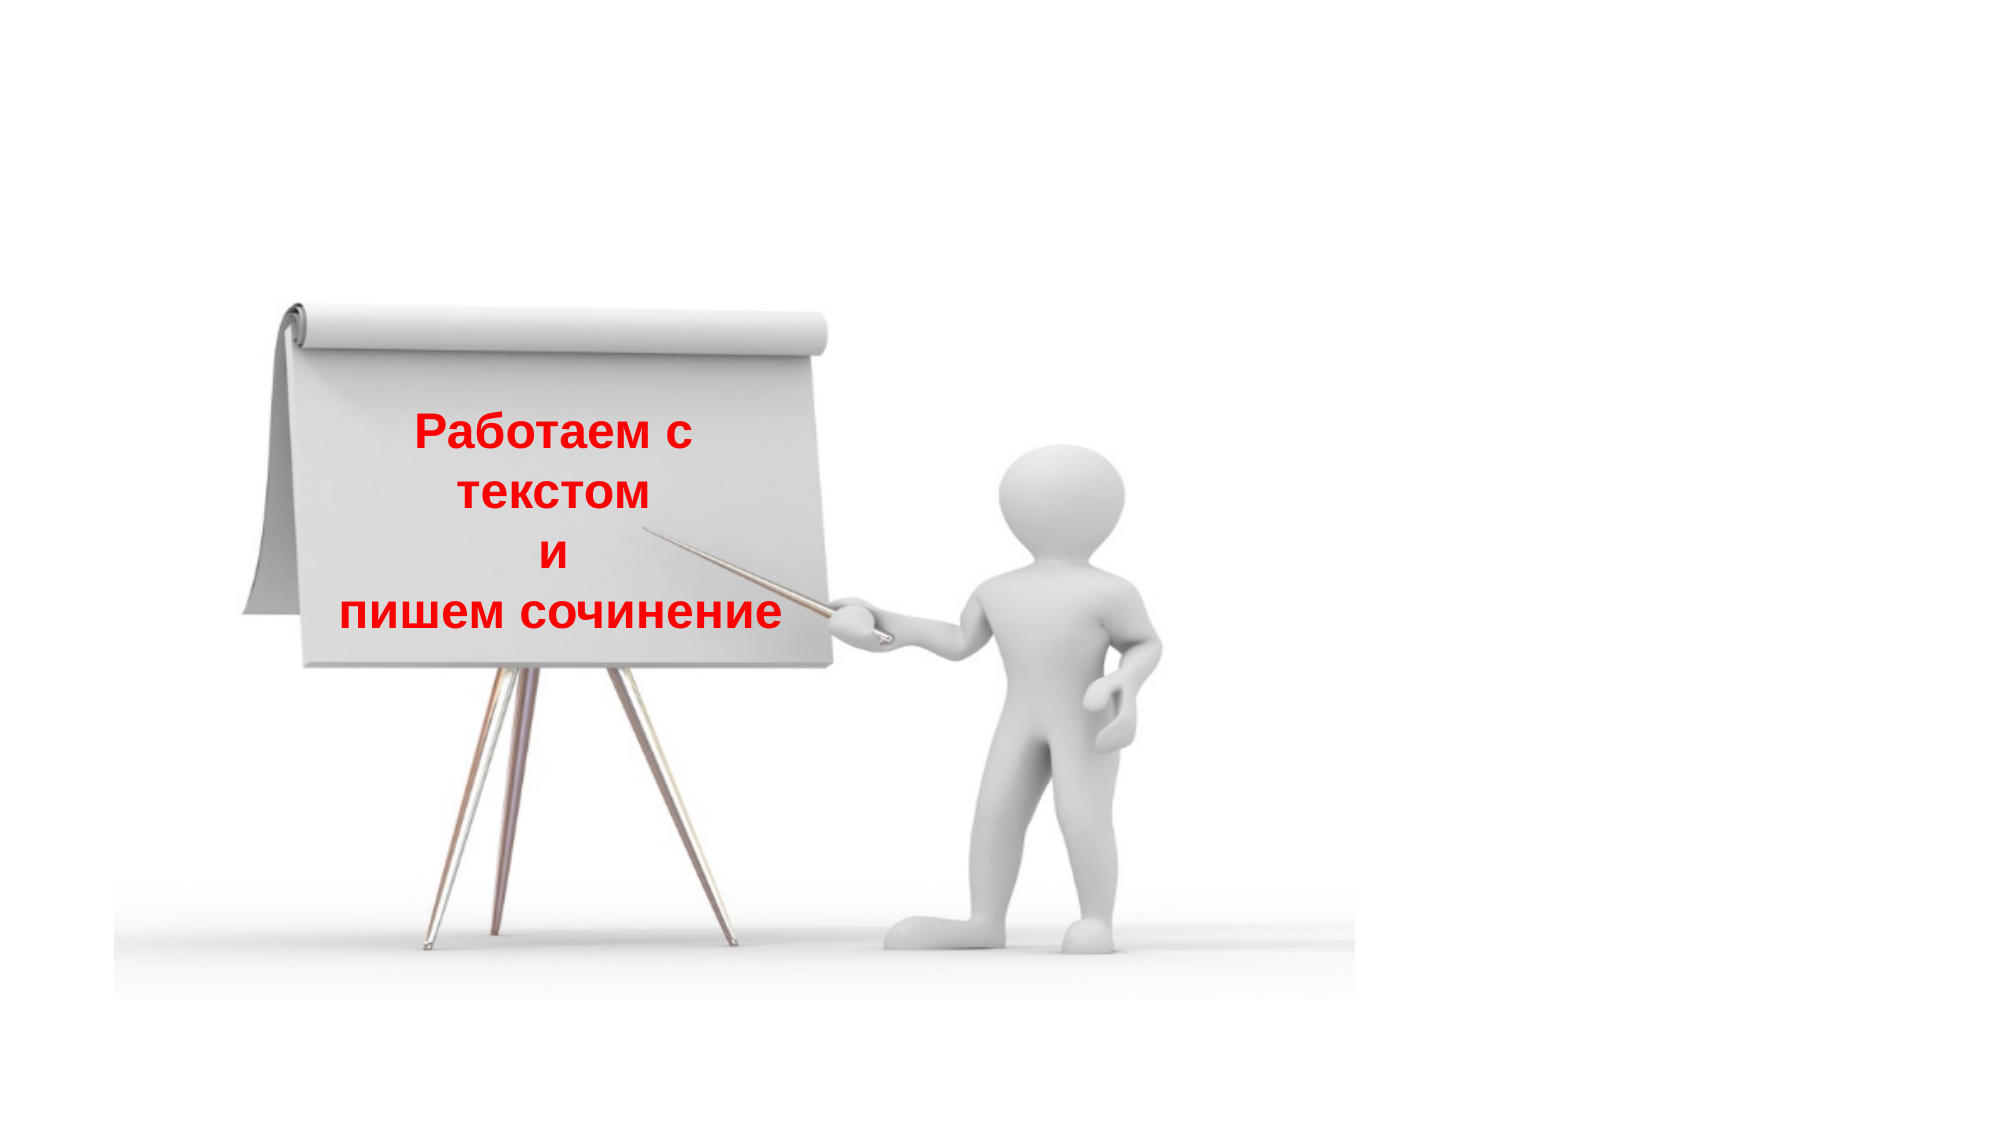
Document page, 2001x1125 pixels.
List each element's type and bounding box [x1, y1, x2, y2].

list [114, 197, 1355, 1001]
